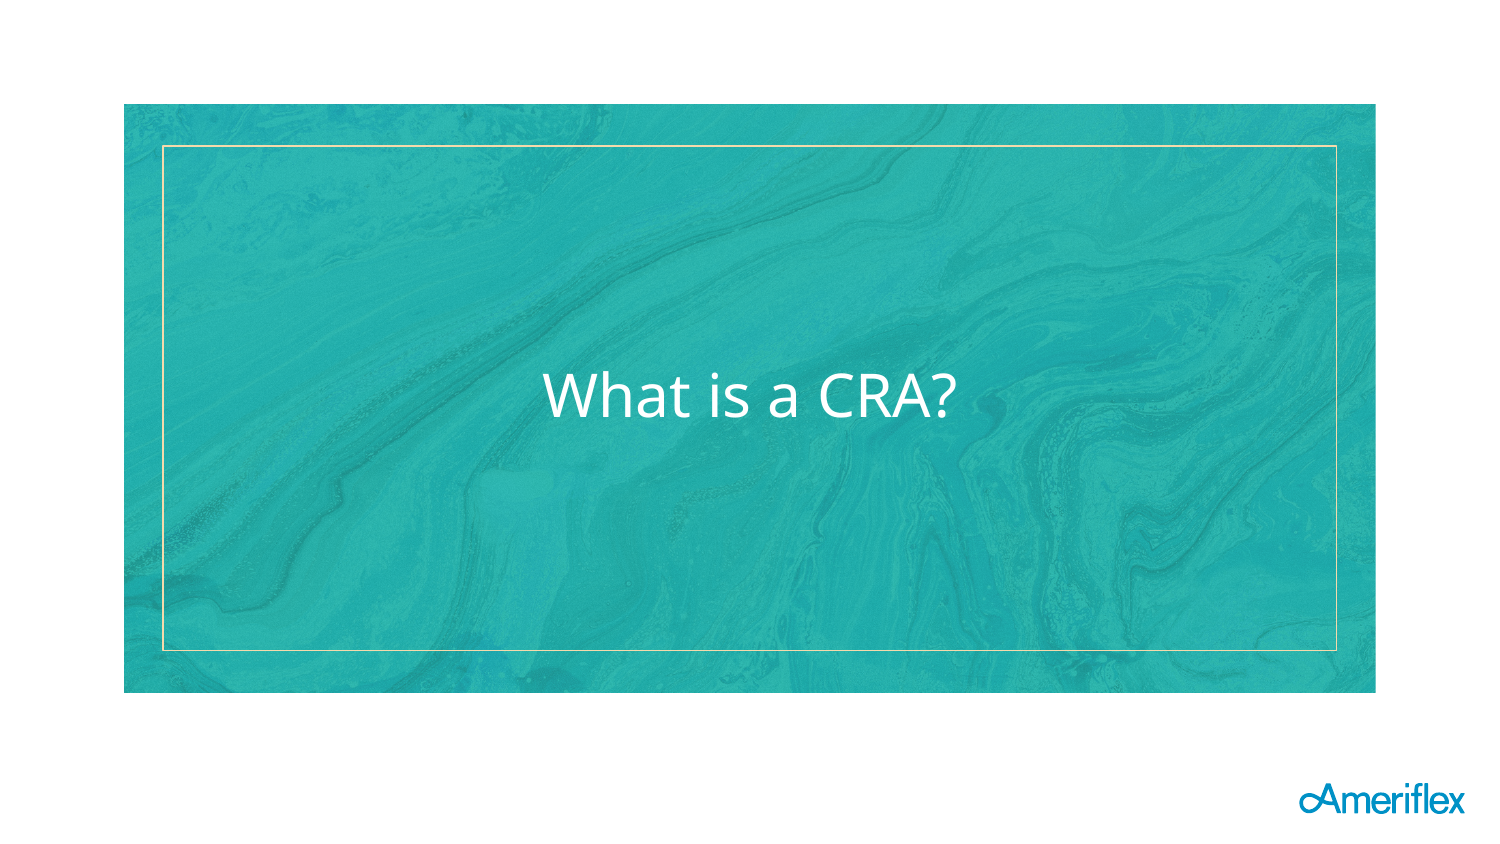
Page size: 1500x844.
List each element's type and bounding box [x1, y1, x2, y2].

picture [123, 103, 1376, 693]
text_box [1299, 782, 1465, 815]
